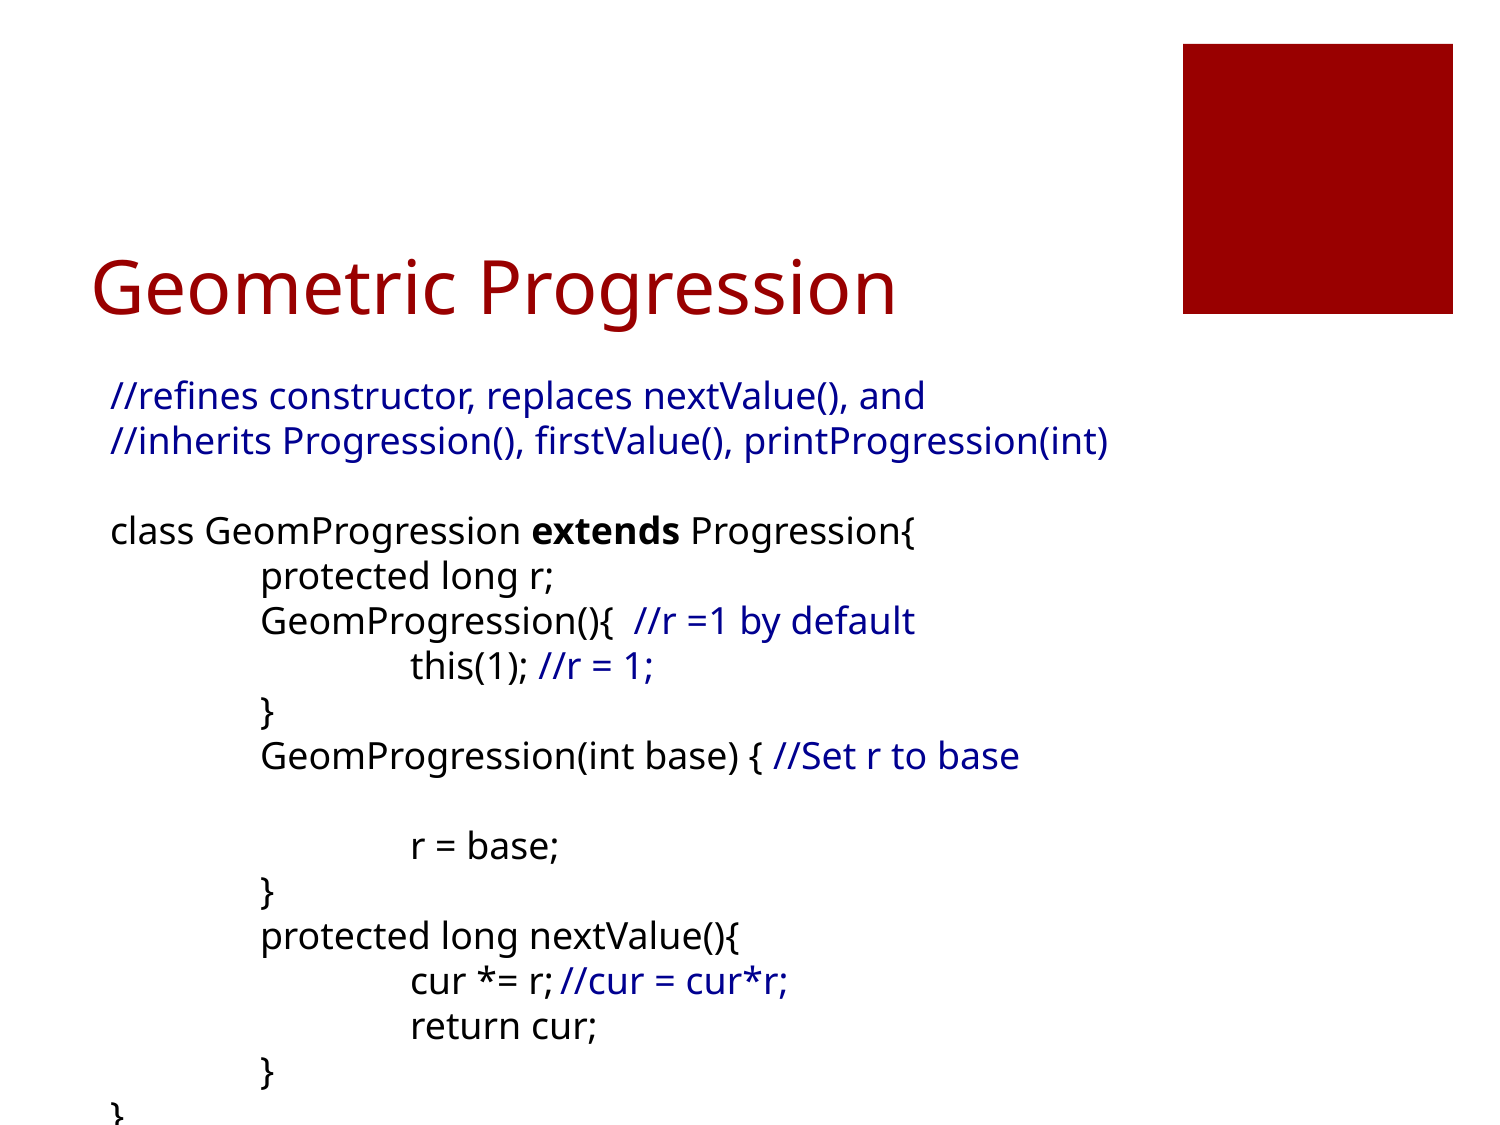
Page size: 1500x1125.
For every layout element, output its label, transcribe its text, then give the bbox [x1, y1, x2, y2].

title Geometric Progression [75, 149, 1143, 338]
text_box //refines constructor, replaces nextValue(), and //inherits Progression(), firstValue(), printProgression(int) class GeomProgression extends Progression{ protected long r; GeomProgression(){ //r =1 by default this(1); //r = 1; } GeomProgression(int base) { //Set r to base r = base; } protected long nextValue(){ cur *= r; //cur = cur*r; return cur; } } [95, 364, 1255, 1125]
